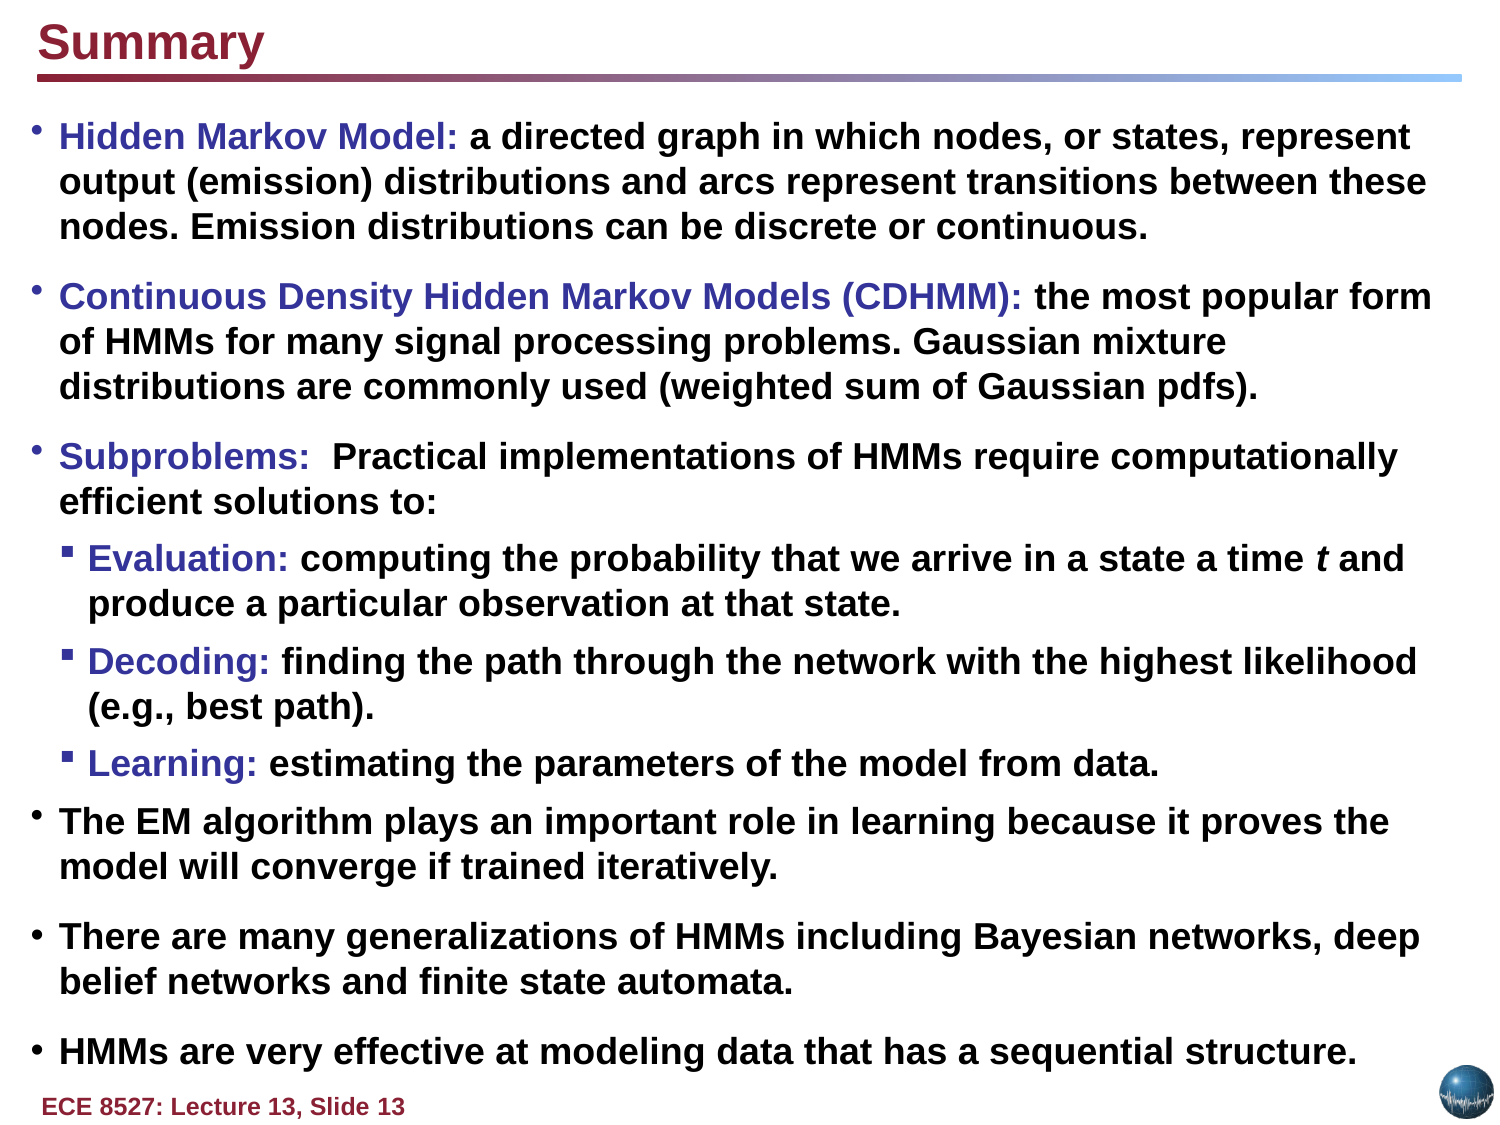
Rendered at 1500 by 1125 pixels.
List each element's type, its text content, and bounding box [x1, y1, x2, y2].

picture [1439, 1065, 1494, 1119]
text_box Hidden Markov Model: a directed graph in which nodes, or states, represent output (emission) distributions and arcs represent transitions between these nodes. Emission distributions can be discrete or continuous. Continuous Density Hidden Markov Models (CDHMM): the most popular form of HMMs for many signal processing problems. Gaussian mixture distributions are commonly used (weighted sum of Gaussian pdfs). Subproblems: Practical implementations of HMMs require computationally efficient solutions to: Evaluation: computing the probability that we arrive in a state a time t and produce a particular observation at that state. Decoding: finding the path through the network with the highest likelihood (e.g., best path). Learning: estimating the parameters of the model from data. The EM algorithm plays an important role in learning because it proves the model will converge if trained iteratively. There are many generalizations of HMMs including Bayesian networks, deep belief networks and finite state automata. HMMs are very effective at modeling data that has a sequential structure. [30, 111, 1456, 1072]
text_box Summary [37, 9, 1163, 70]
